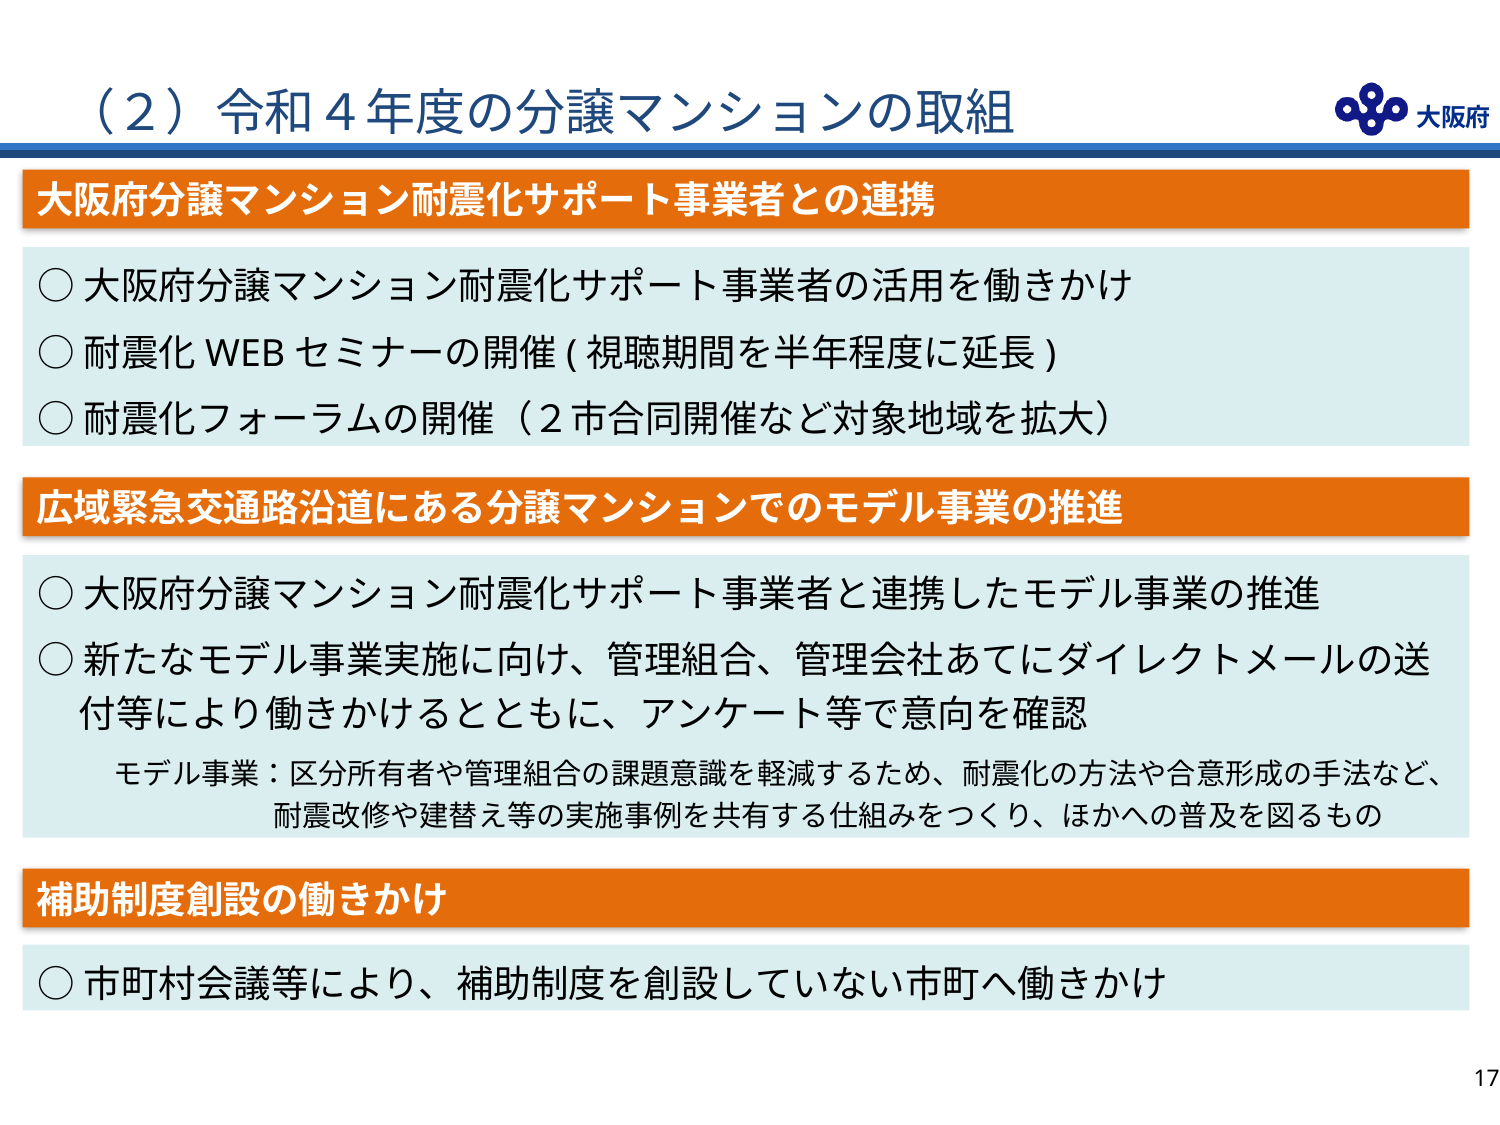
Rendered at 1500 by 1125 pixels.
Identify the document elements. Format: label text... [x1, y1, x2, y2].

slide_number 16 [1149, 1055, 1500, 1103]
text_box 大阪府分譲マンション耐震化サポート事業者との連携 [22, 169, 1470, 229]
picture [1330, 82, 1411, 142]
text_box 補助制度創設の働きかけ [22, 868, 1470, 928]
text_box ○市町村会議等により、補助制度を創設していない市町へ働きかけ [20, 943, 1471, 1012]
text_box 広域緊急交通路沿道にある分譲マンションでのモデル事業の推進 [22, 477, 1470, 537]
text_box ○大阪府分譲マンション耐震化サポート事業者と連携したモデル事業の推進 ○新たなモデル事業実施に向け、管理組合、管理会社あてにダイレクトメールの送付等により働きかけるとともに、アンケート等で意向を確認 モデル事業：区分所有者や管理組合の課題意識を軽減するため、耐震化の方法や合意形成の手法など、耐震改修や建替え等の実施事例を共有する仕組みをつくり、ほかへの普及を図るもの [20, 553, 1471, 840]
text_box ○大阪府分譲マンション耐震化サポート事業者の活用を働きかけ ○耐震化WEBセミナーの開催(視聴期間を半年程度に延長) ○耐震化フォーラムの開催（２市合同開催など対象地域を拡大） [20, 245, 1471, 448]
title （２）令和４年度の分譲マンションの取組 [0, 77, 1152, 144]
